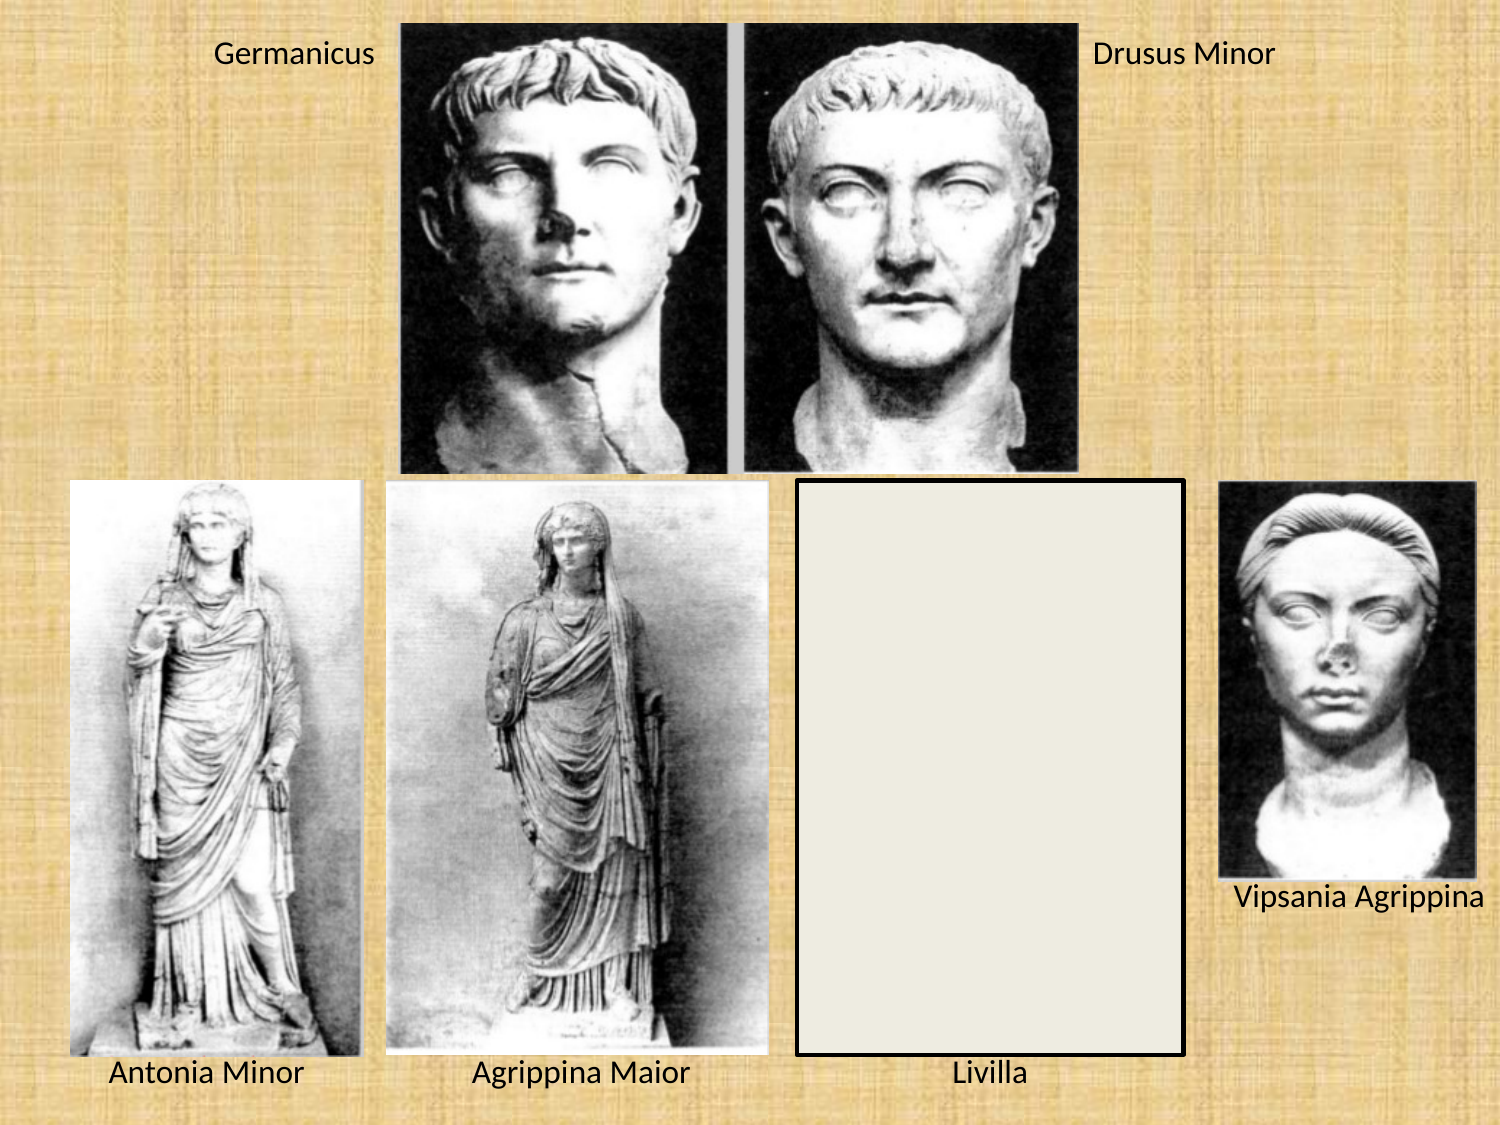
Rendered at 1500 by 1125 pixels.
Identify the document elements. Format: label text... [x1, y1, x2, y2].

text_box [795, 478, 1186, 1057]
text_box Antonia Minor [93, 1065, 340, 1098]
picture [0, 0, 1500, 1125]
text_box Germanicus [199, 23, 396, 79]
text_box Vipsania Agrippina [1218, 867, 1500, 922]
text_box Agrippina Maior [457, 1063, 762, 1098]
text_box Drusus Minor [1079, 23, 1336, 79]
text_box Livilla [937, 1042, 1196, 1098]
